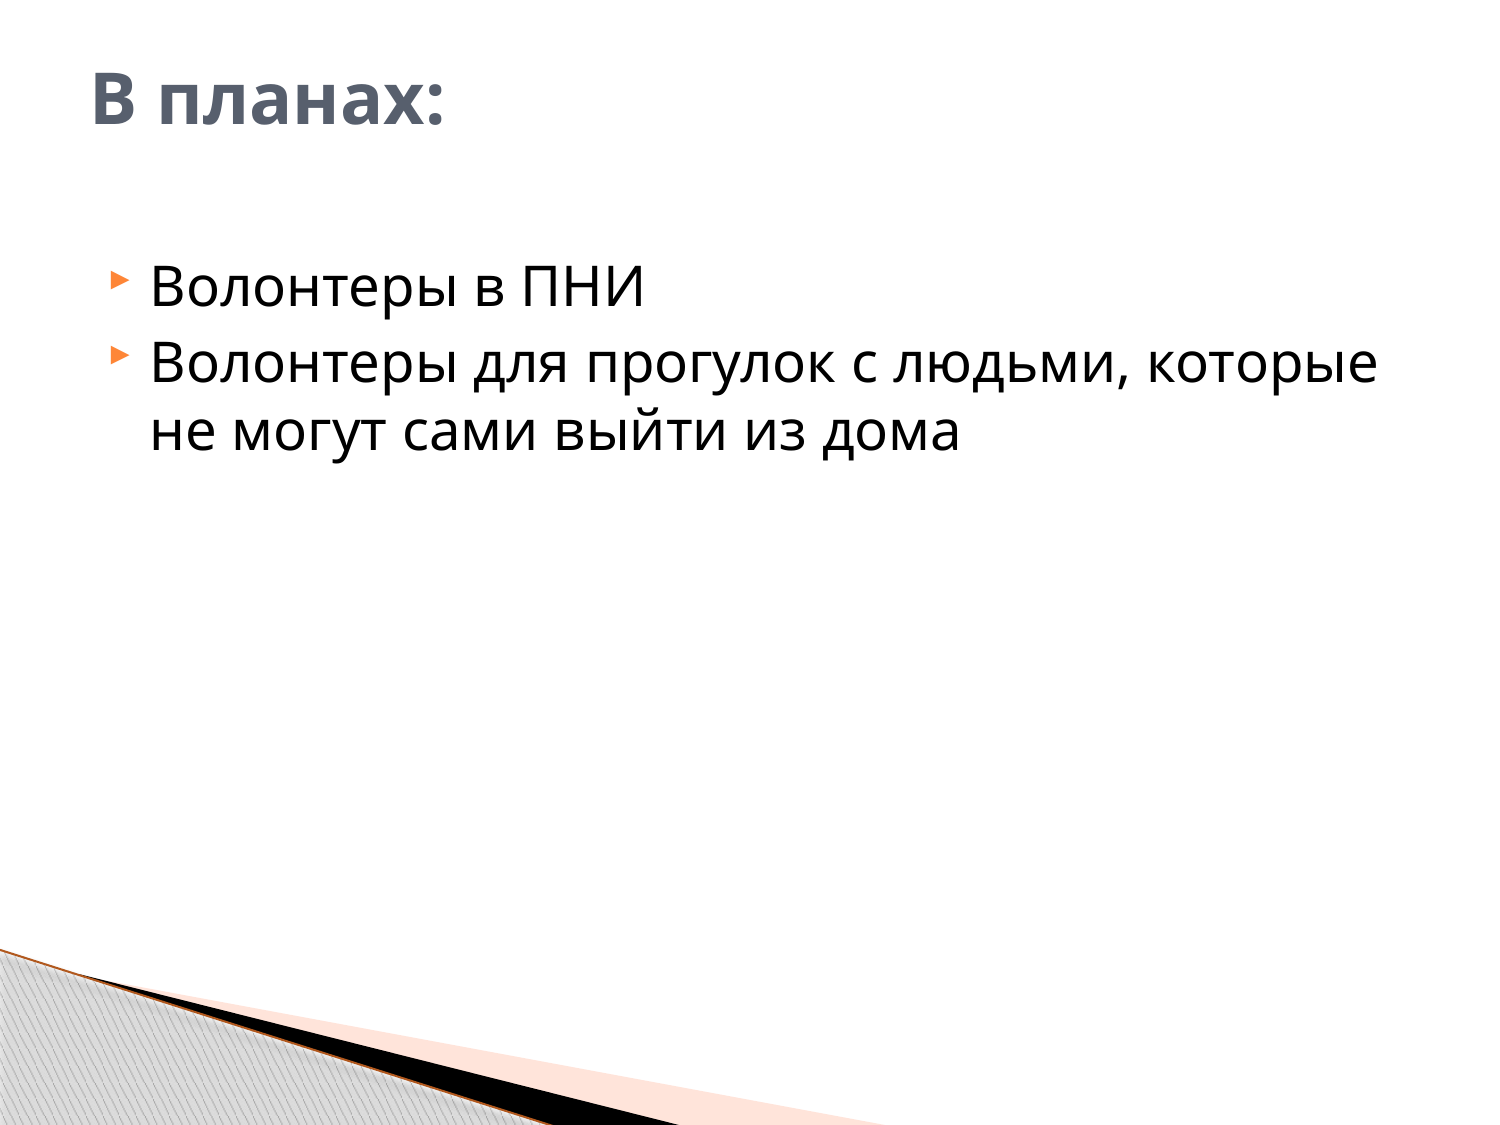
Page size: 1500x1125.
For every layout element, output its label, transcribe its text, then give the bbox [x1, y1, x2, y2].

list Волонтеры в ПНИ Волонтеры для прогулок с людьми, которые не могут сами выйти из дома [75, 243, 1425, 986]
title В планах: [75, 45, 1425, 233]
